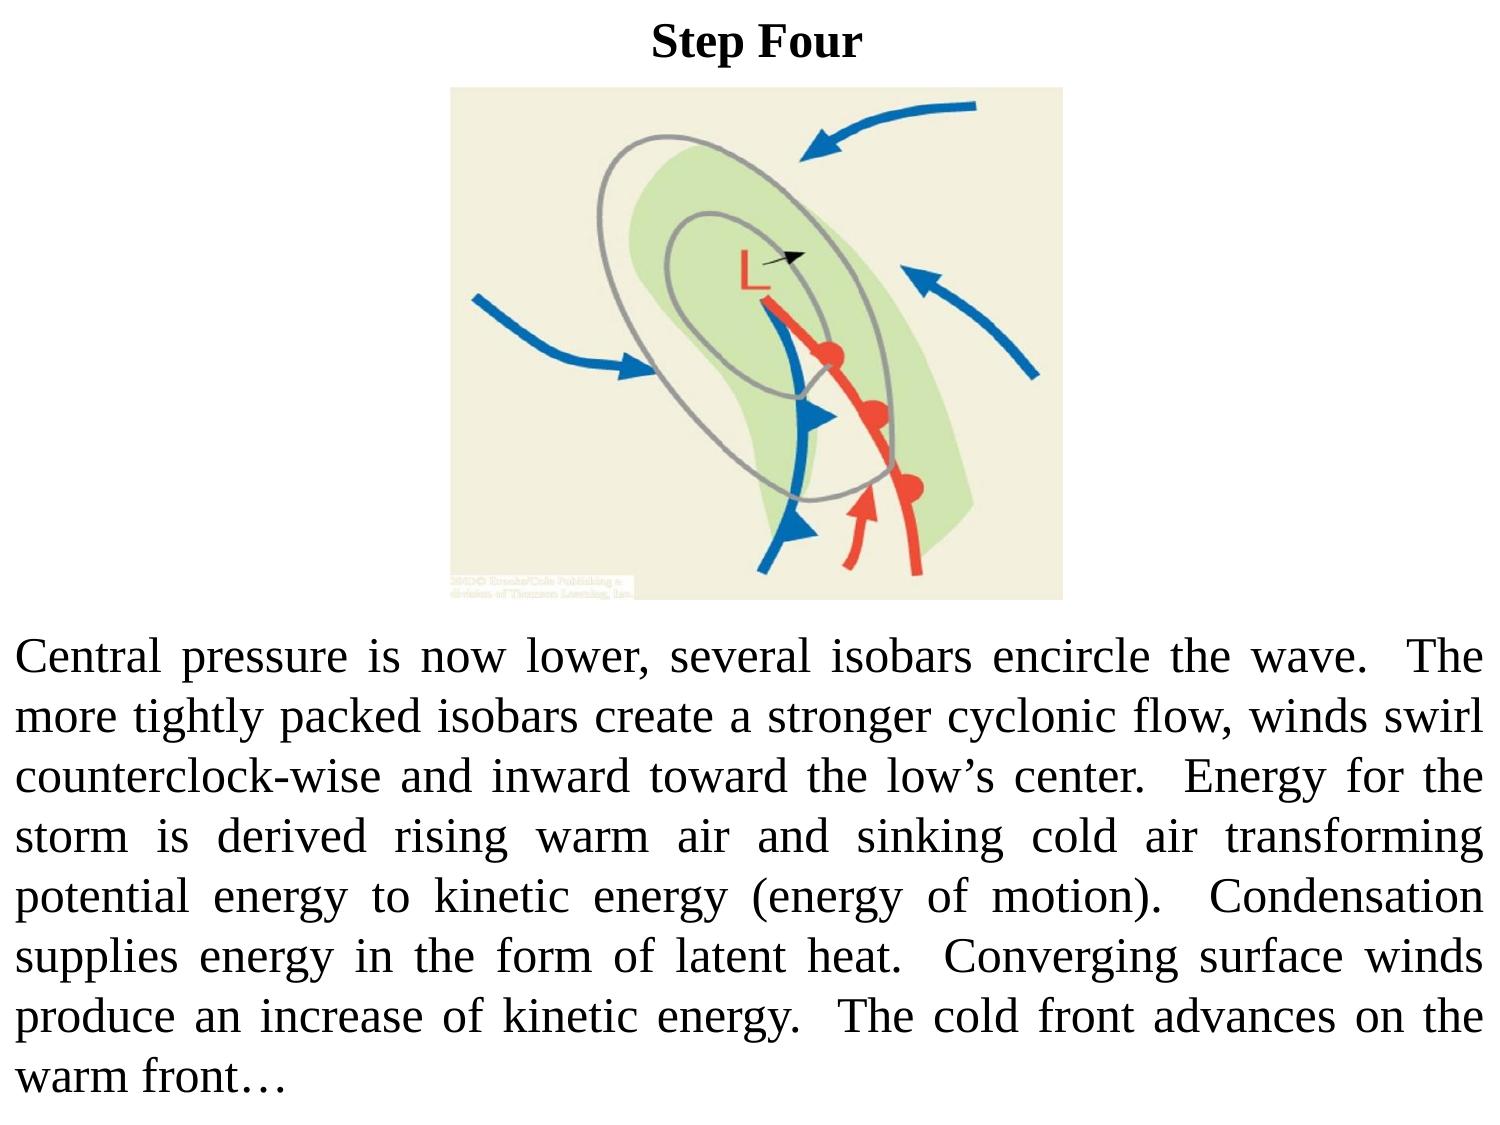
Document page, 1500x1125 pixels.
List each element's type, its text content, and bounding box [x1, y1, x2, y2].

picture [449, 87, 1063, 601]
text_box Step Four [636, 0, 879, 75]
text_box Central pressure is now lower, several isobars encircle the wave. The more tightly packed isobars create a stronger cyclonic flow, winds swirl counterclock-wise and inward toward the low’s center. Energy for the storm is derived rising warm air and sinking cold air transforming potential energy to kinetic energy (energy of motion). Condensation supplies energy in the form of latent heat. Converging surface winds produce an increase of kinetic energy. The cold front advances on the warm front… [0, 615, 1500, 1110]
